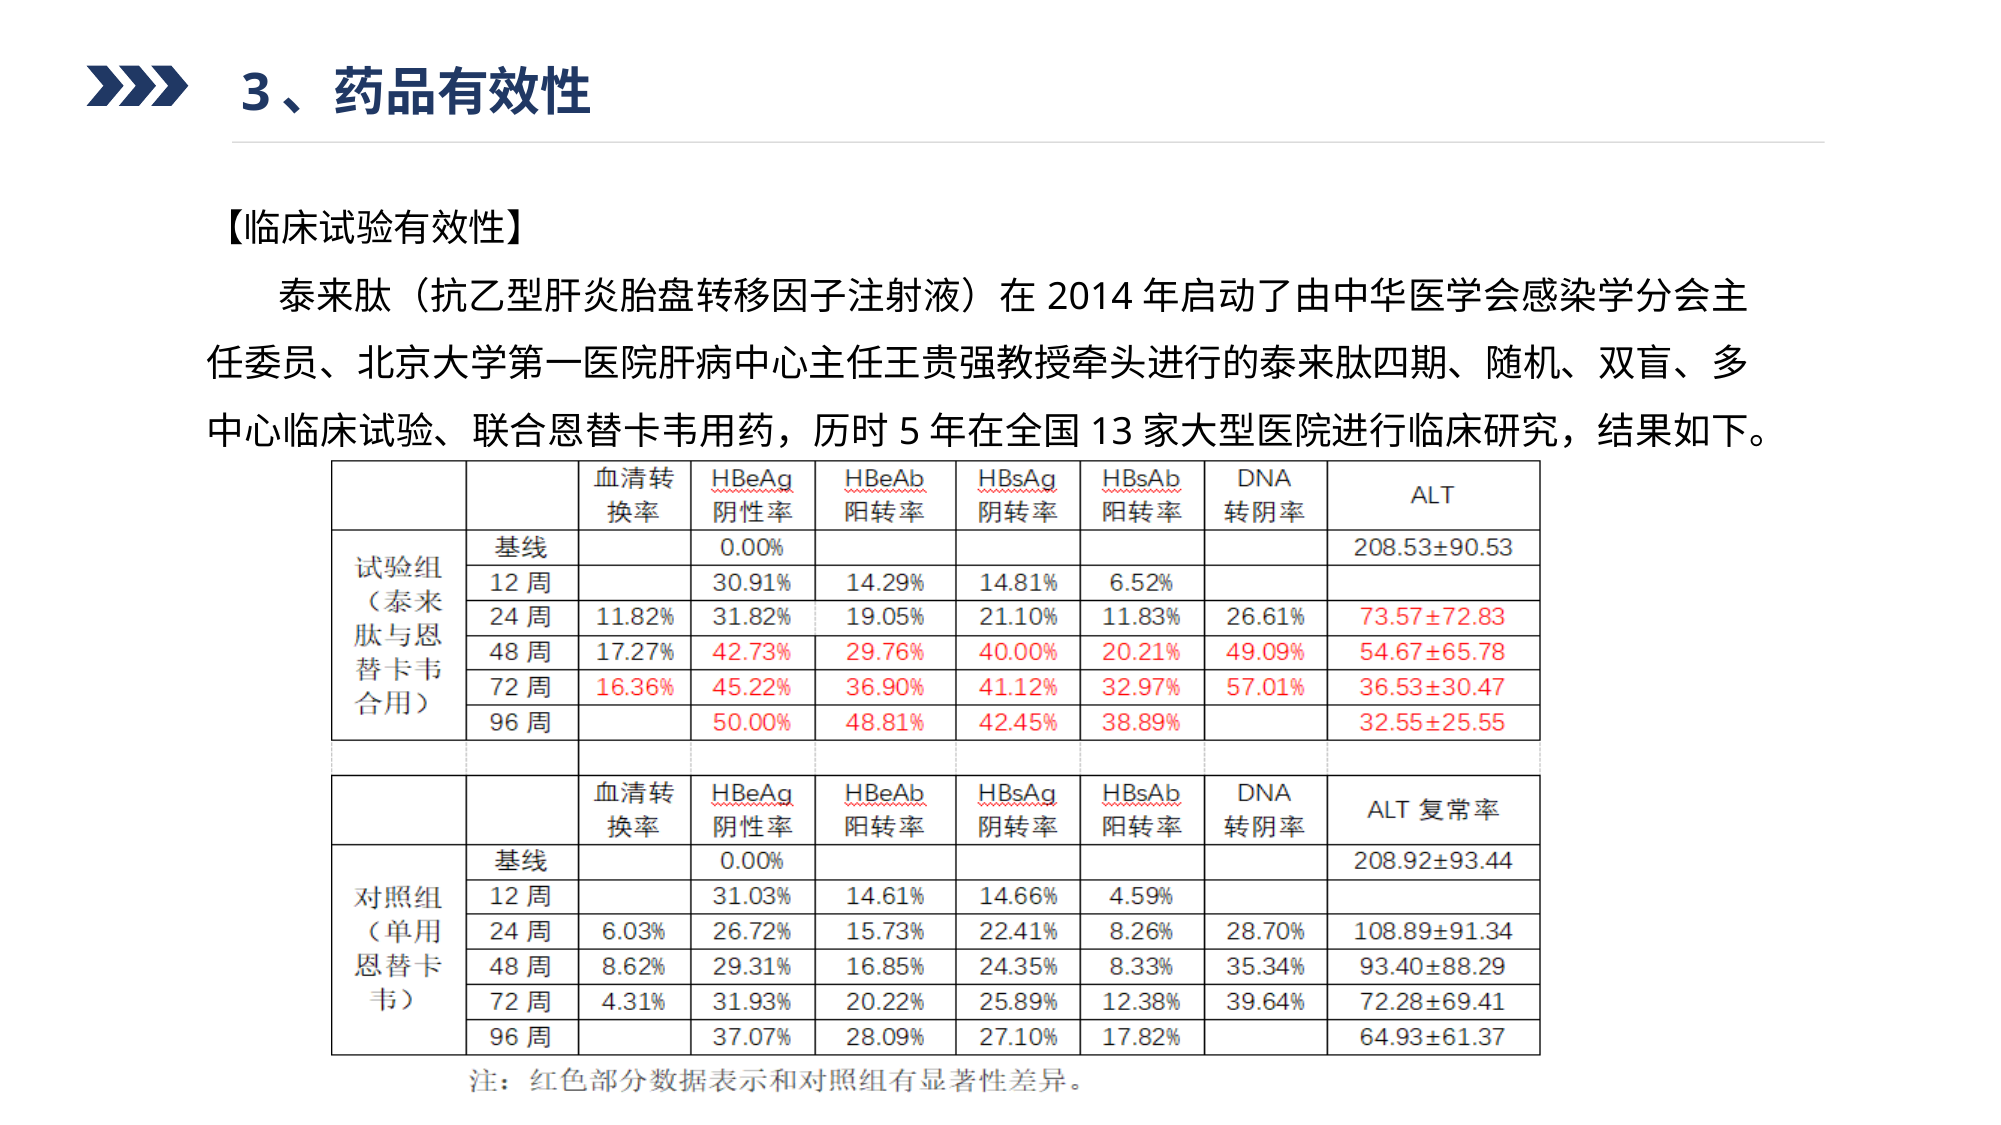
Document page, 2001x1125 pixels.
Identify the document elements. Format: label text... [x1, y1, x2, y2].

picture [331, 459, 1544, 1104]
text_box 【临床试验有效性】 泰来肽（抗乙型肝炎胎盘转移因子注射液）在2014年启动了由中华医学会感染学分会主任委员、北京大学第一医院肝病中心主任王贵强教授牵头进行的泰来肽四期、随机、双盲、多中心临床试验、联合恩替卡韦用药，历时5年在全国13家大型医院进行临床研究，结果如下。 [191, 174, 1764, 595]
list 3、药品有效性 [226, 57, 1693, 129]
